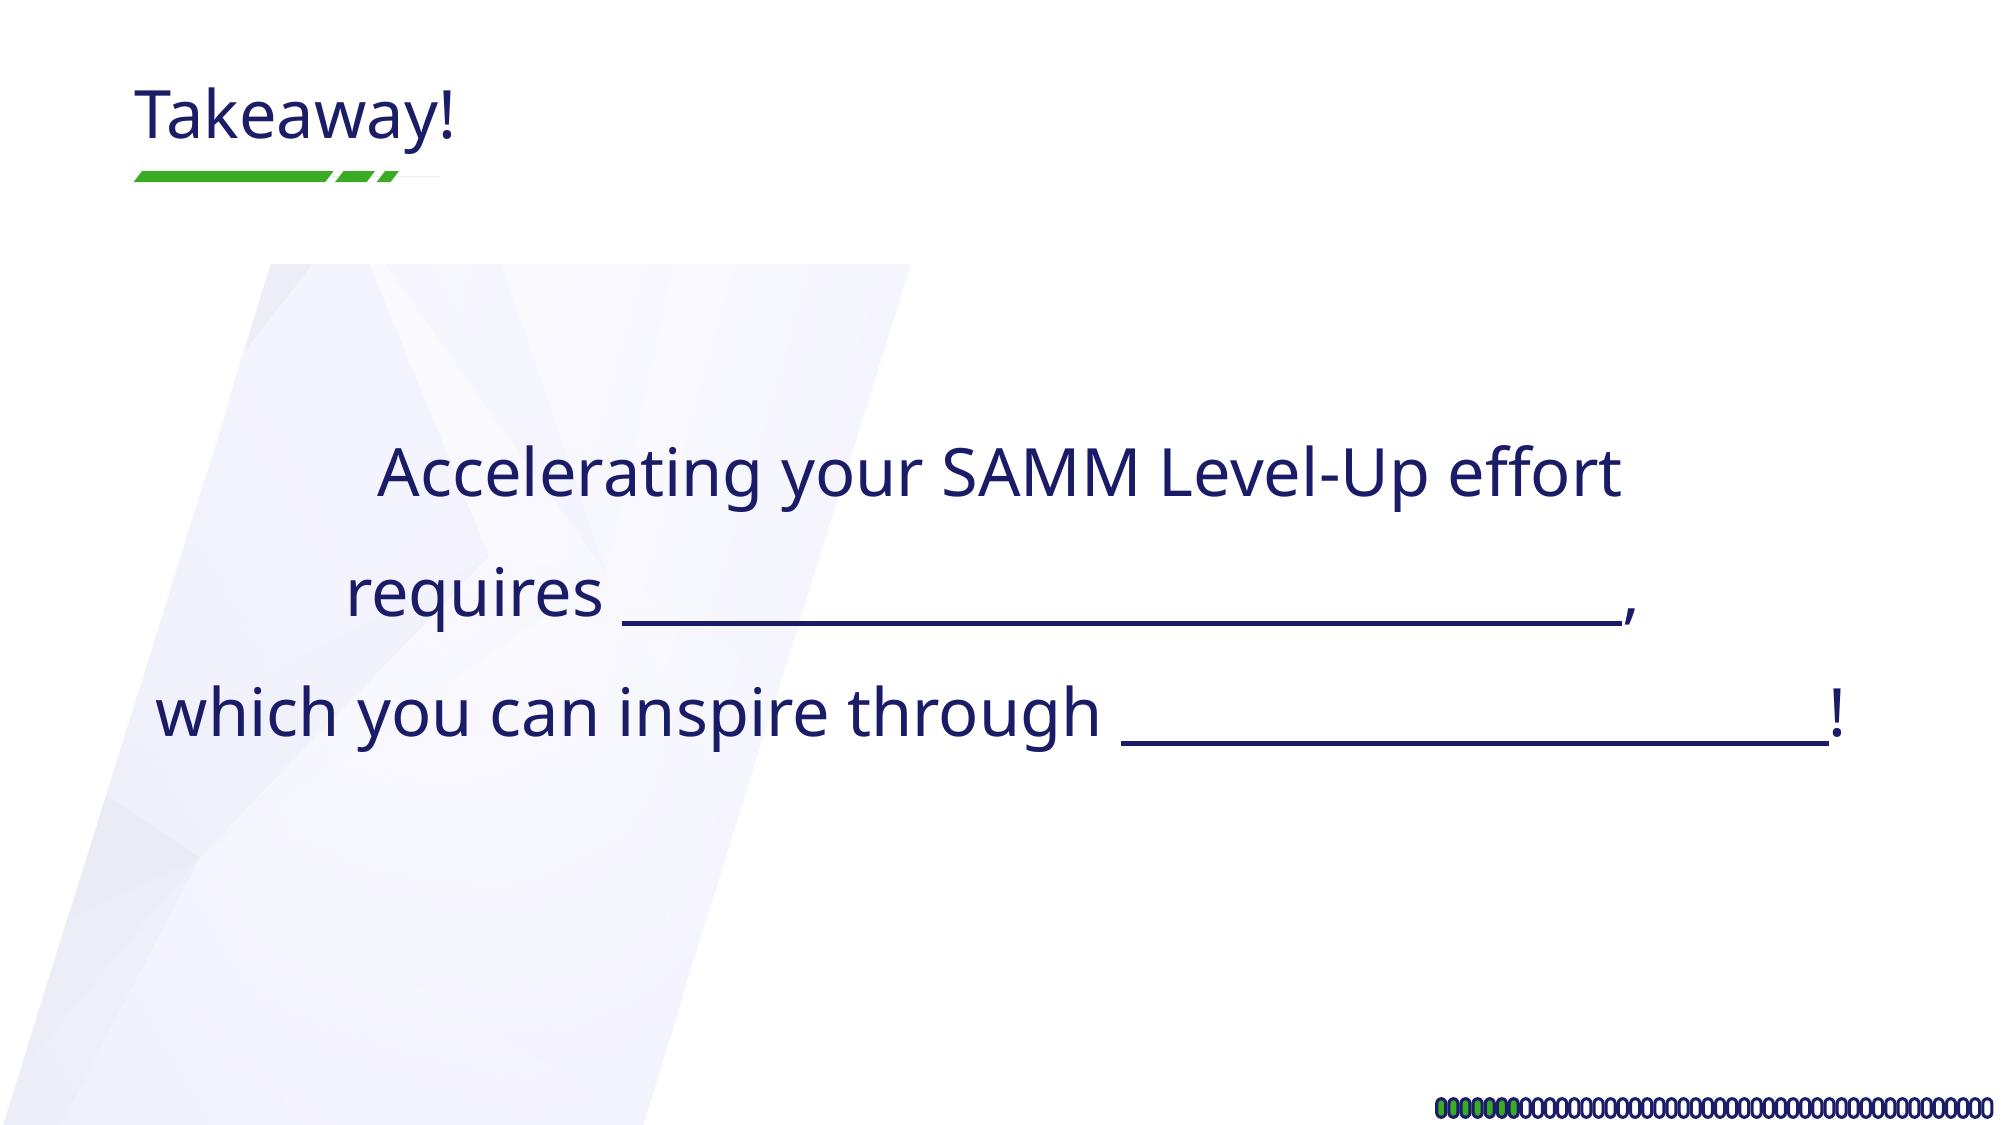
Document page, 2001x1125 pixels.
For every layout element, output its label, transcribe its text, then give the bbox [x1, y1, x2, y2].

text_box [1970, 1098, 1980, 1118]
text_box [1849, 1098, 1859, 1118]
text_box [1958, 1098, 1968, 1118]
text_box Takeaway! [119, 64, 1667, 160]
text_box [1642, 1098, 1652, 1118]
text_box [1654, 1098, 1664, 1118]
text_box [1581, 1098, 1591, 1118]
text_box [1727, 1098, 1737, 1118]
text_box [1667, 1098, 1677, 1118]
text_box Accelerating your SAMM Level-Up effort requires , which you can inspire through ! [915, 382, 2000, 796]
text_box [1812, 1098, 1822, 1118]
text_box [1509, 1098, 1519, 1118]
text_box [131, 169, 442, 183]
picture [2, 264, 910, 1125]
text_box [1873, 1098, 1883, 1118]
text_box [1521, 1098, 1531, 1118]
text_box [1982, 1098, 1992, 1118]
text_box [1934, 1098, 1944, 1118]
text_box [1630, 1098, 1640, 1118]
text_box [1897, 1098, 1908, 1118]
text_box [1497, 1098, 1507, 1118]
text_box [1885, 1098, 1895, 1118]
text_box [1861, 1098, 1871, 1118]
text_box [1752, 1098, 1762, 1118]
text_box [1776, 1098, 1786, 1118]
text_box [1533, 1098, 1543, 1118]
text_box [1739, 1098, 1749, 1118]
text_box [1448, 1098, 1458, 1118]
text_box [1461, 1098, 1471, 1118]
text_box [1800, 1098, 1810, 1118]
text_box [1569, 1098, 1579, 1118]
text_box [1922, 1098, 1932, 1118]
text_box [1545, 1098, 1555, 1118]
text_box [1691, 1098, 1701, 1118]
text_box [1837, 1098, 1847, 1118]
text_box [1679, 1098, 1689, 1118]
text_box [1436, 1098, 1446, 1118]
text_box [1473, 1098, 1483, 1118]
text_box [1824, 1098, 1835, 1118]
text_box [1788, 1098, 1798, 1118]
text_box [1618, 1098, 1628, 1118]
text_box [1557, 1098, 1567, 1118]
text_box [1764, 1098, 1774, 1118]
text_box [1910, 1098, 1920, 1118]
text_box [1485, 1098, 1495, 1118]
text_box [1606, 1098, 1616, 1118]
text_box [1703, 1098, 1713, 1118]
text_box [1715, 1098, 1725, 1118]
text_box [1594, 1098, 1604, 1118]
text_box [1946, 1098, 1956, 1118]
